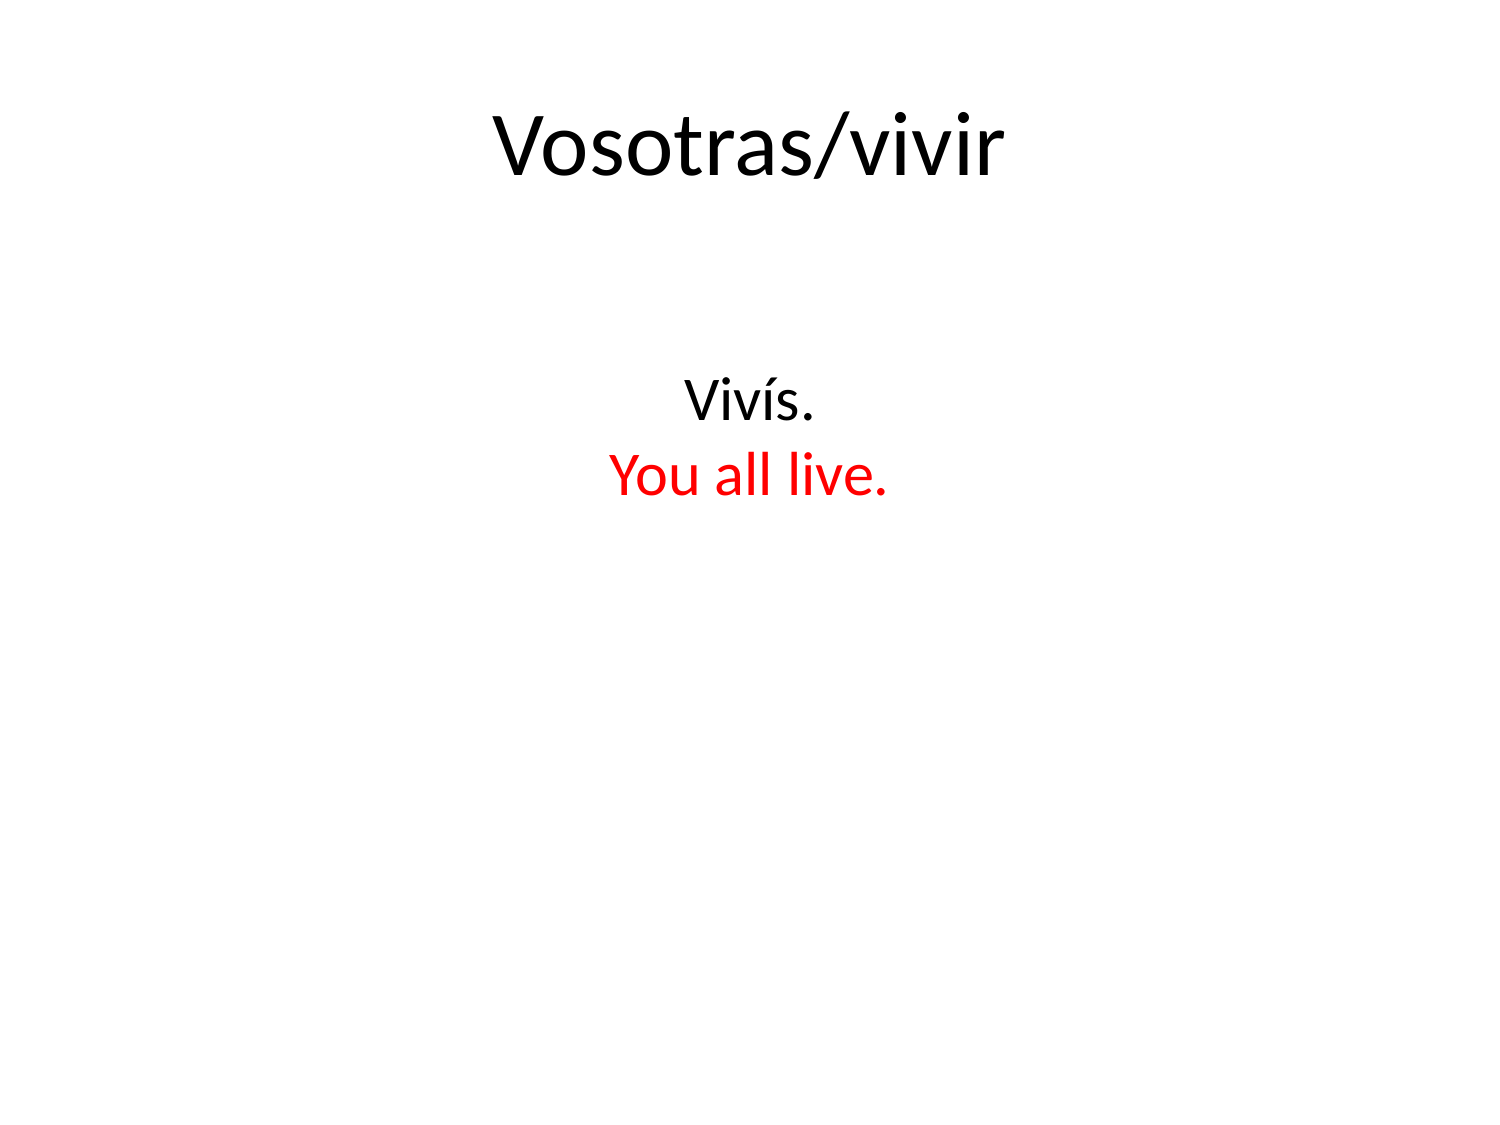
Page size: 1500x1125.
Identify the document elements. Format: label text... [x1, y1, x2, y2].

title Vosotras/vivir [75, 45, 1425, 233]
text_box Vivís. You all live. [112, 349, 1388, 591]
